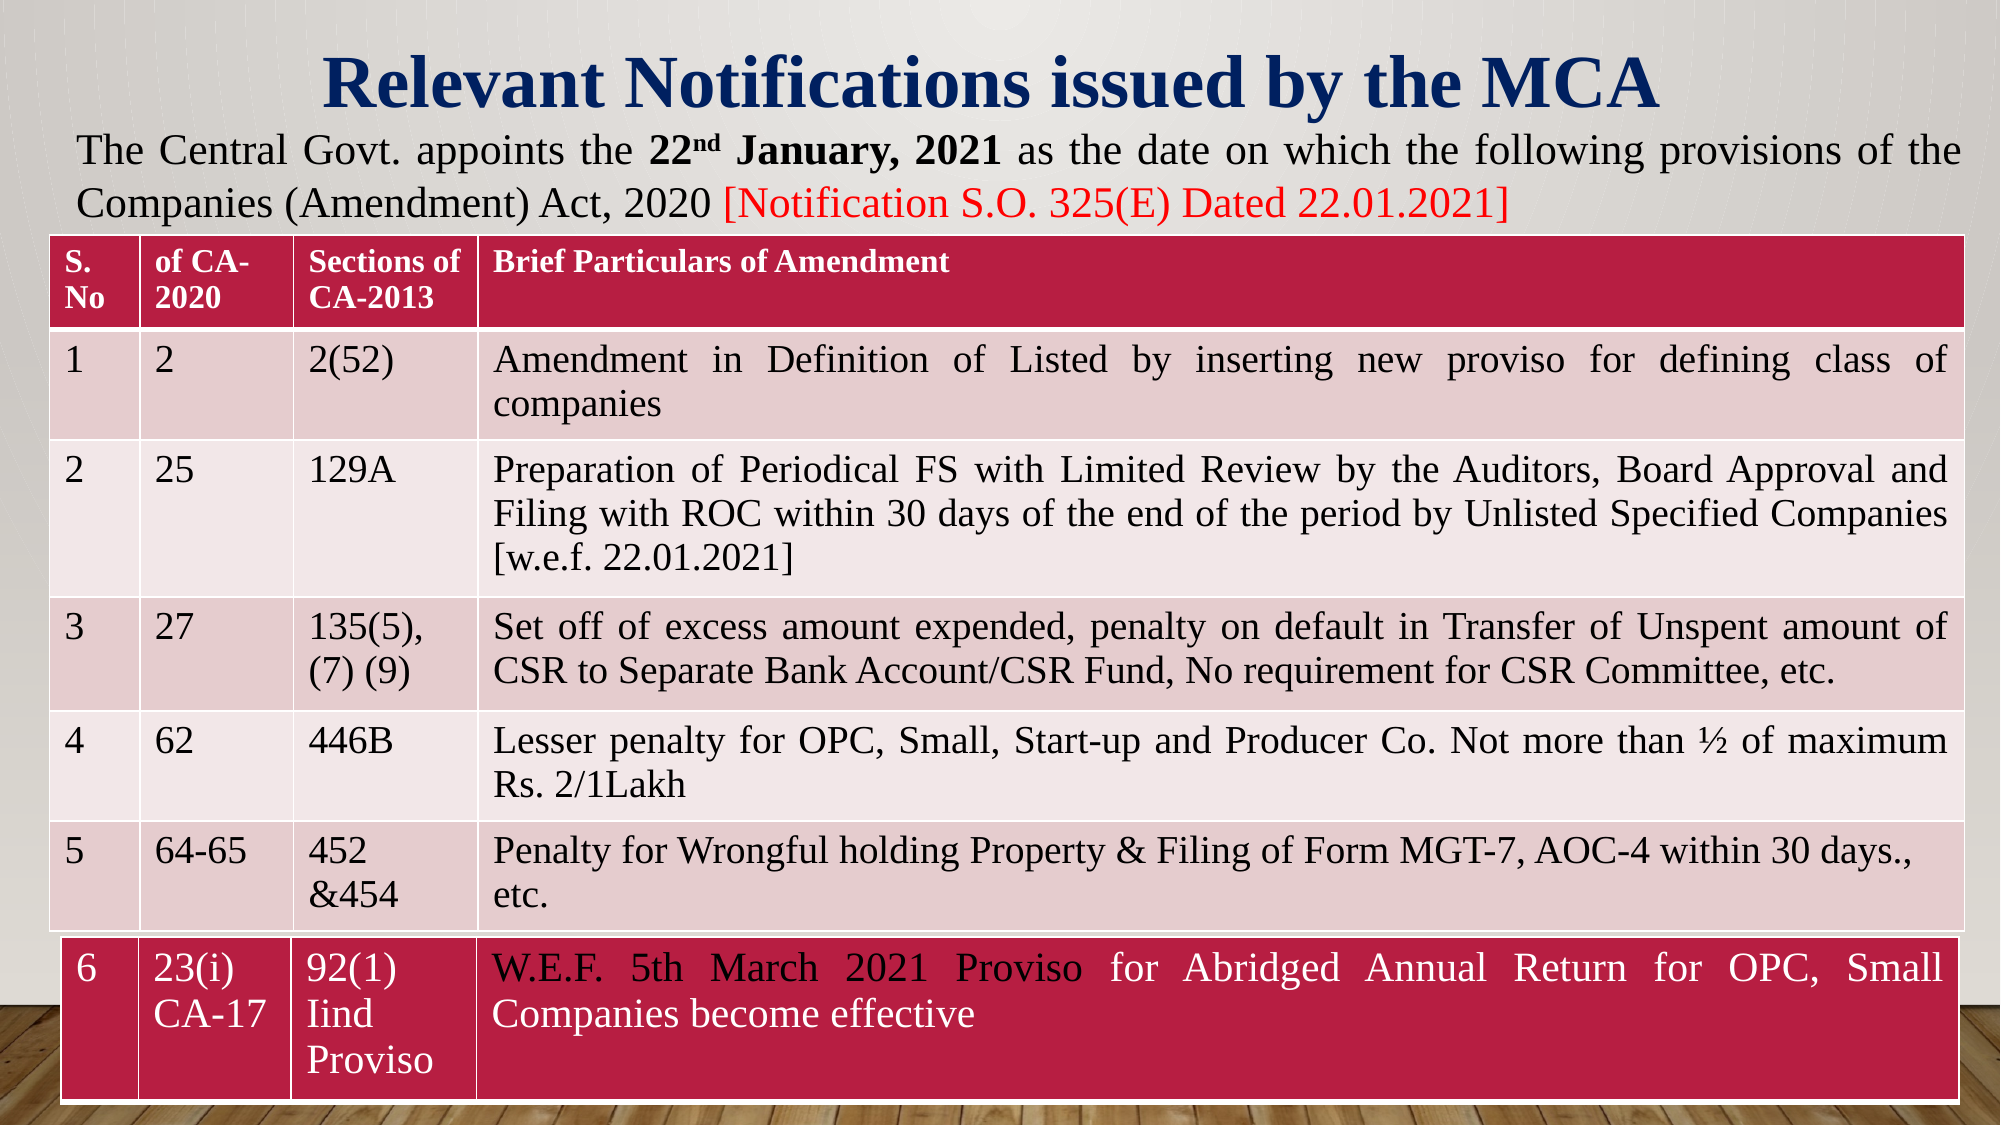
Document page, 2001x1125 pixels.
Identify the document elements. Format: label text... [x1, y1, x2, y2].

text_box The Central Govt. appoints the 22nd January, 2021 as the date on which the following provisions of the Companies (Amendment) Act, 2020 [Notification S.O. 325(E) Dated 22.01.2021] [61, 113, 1978, 234]
table_cell Lesser penalty for OPC, Small, Start-up and Producer Co. Not more than ½ of maximum Rs. 2/1Lakh [479, 712, 1964, 820]
table_cell 27 [141, 598, 293, 710]
table_cell 5 [50, 822, 139, 930]
table_header W.E.F. 5th March 2021 Proviso for Abridged Annual Return for OPC, Small Companies become effective [477, 938, 1958, 1099]
table_header 92(1) Iind Proviso [292, 938, 476, 1099]
picture [0, 1005, 2000, 1125]
table_cell 25 [141, 441, 293, 596]
table_cell 3 [50, 598, 139, 710]
table_cell 446B [294, 712, 477, 820]
table_header Brief Particulars of Amendment [479, 236, 1964, 327]
table_header Sections of CA-2013 [294, 236, 477, 327]
table_header 6 [62, 938, 138, 1099]
table_cell 2(52) [294, 332, 477, 439]
table_cell 2 [141, 332, 293, 439]
table_cell 64-65 [141, 822, 293, 930]
table_cell 62 [141, 712, 293, 820]
table_cell 452 &454 [294, 822, 477, 930]
table_cell 129A [294, 441, 477, 596]
table_cell Amendment in Definition of Listed by inserting new proviso for defining class of companies [479, 332, 1964, 439]
table_cell 135(5), (7) (9) [294, 598, 477, 710]
table_cell Set off of excess amount expended, penalty on default in Transfer of Unspent amount of CSR to Separate Bank Account/CSR Fund, No requirement for CSR Committee, etc. [479, 598, 1964, 710]
table_cell 4 [50, 712, 139, 820]
table_cell 2 [50, 441, 139, 596]
table_header of CA-2020 [141, 236, 293, 327]
text_box Relevant Notifications issued by the MCA [61, 24, 1924, 130]
table_header S. No [50, 236, 139, 327]
table_cell Preparation of Periodical FS with Limited Review by the Auditors, Board Approval and Filing with ROC within 30 days of the end of the period by Unlisted Specified Companies [w.e.f. 22.01.2021] [479, 441, 1964, 596]
table_cell Penalty for Wrongful holding Property & Filing of Form MGT-7, AOC-4 within 30 days., etc. [479, 822, 1964, 930]
table_cell 1 [50, 332, 139, 439]
table_header 23(i) CA-17 [139, 938, 290, 1099]
